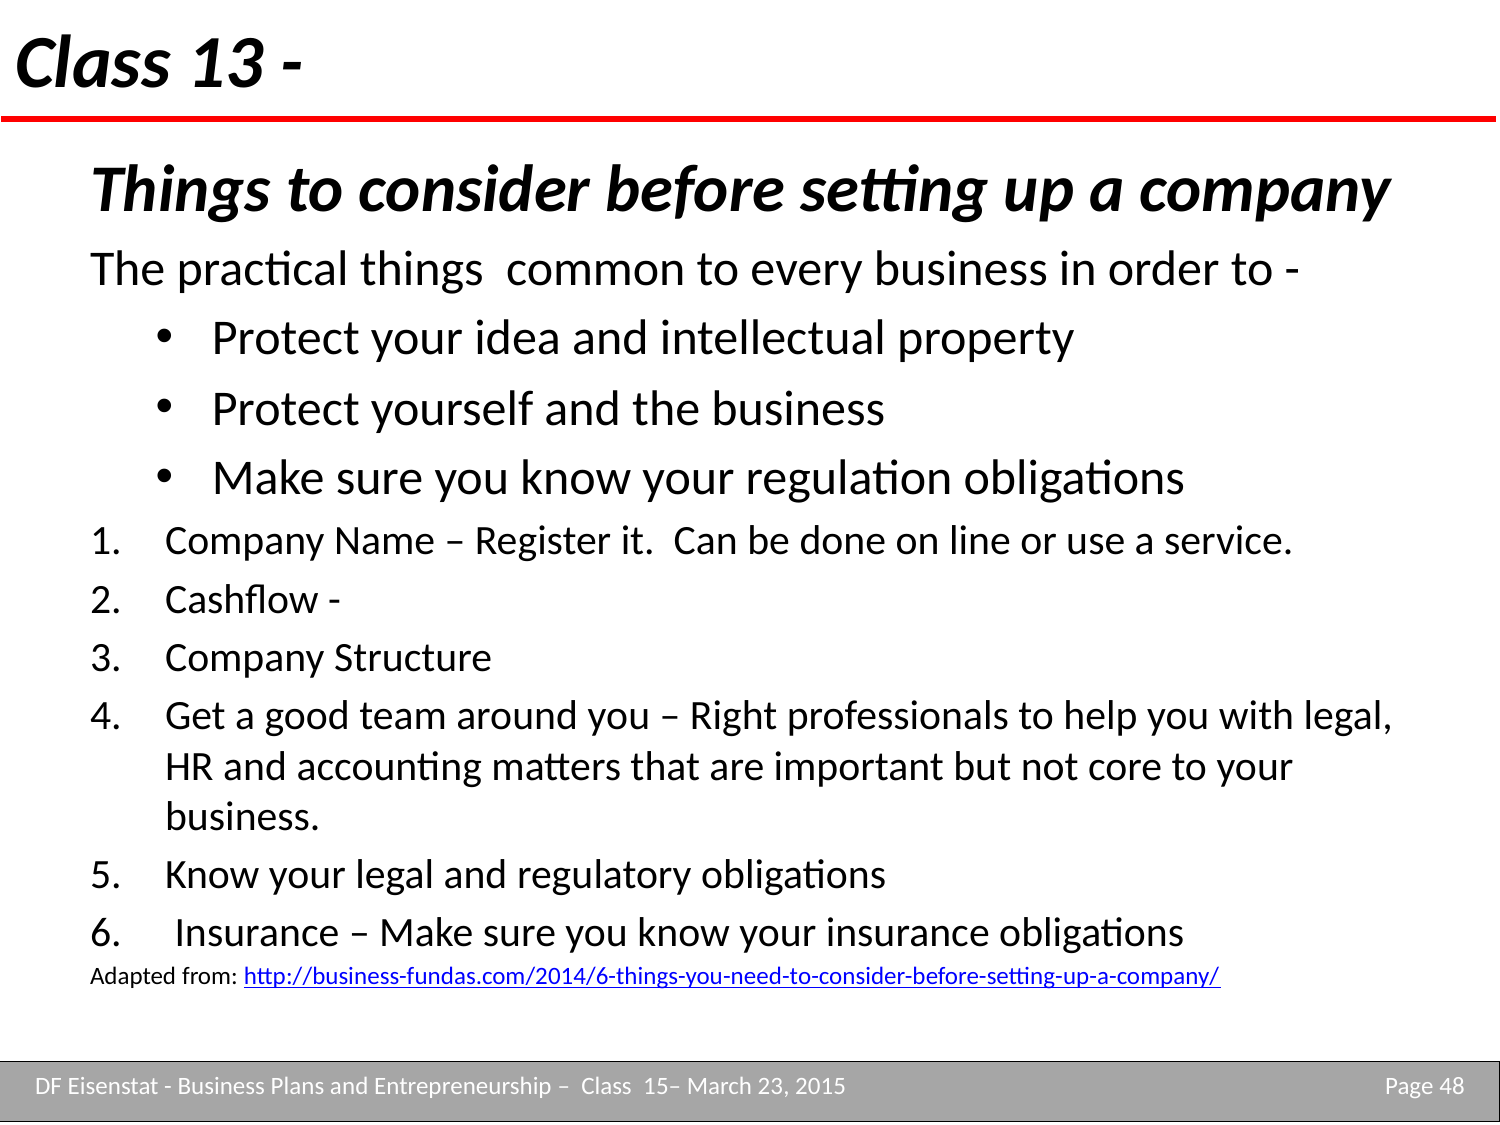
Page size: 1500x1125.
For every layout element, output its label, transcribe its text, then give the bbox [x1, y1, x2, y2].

list Things to consider before setting up a company The practical things common to every business in order to - Protect your idea and intellectual property Protect yourself and the business Make sure you know your regulation obligations Company Name – Register it. Can be done on line or use a service. Cashflow - Company Structure Get a good team around you – Right professionals to help you with legal, HR and accounting matters that are important but not core to your business. Know your legal and regulatory obligations Insurance – Make sure you know your insurance obligations Adapted from: http://business-fundas.com/2014/6-things-you-need-to-consider-before-setting-up-a-company/ [75, 137, 1425, 1005]
title Class 13 - [0, 0, 1500, 120]
